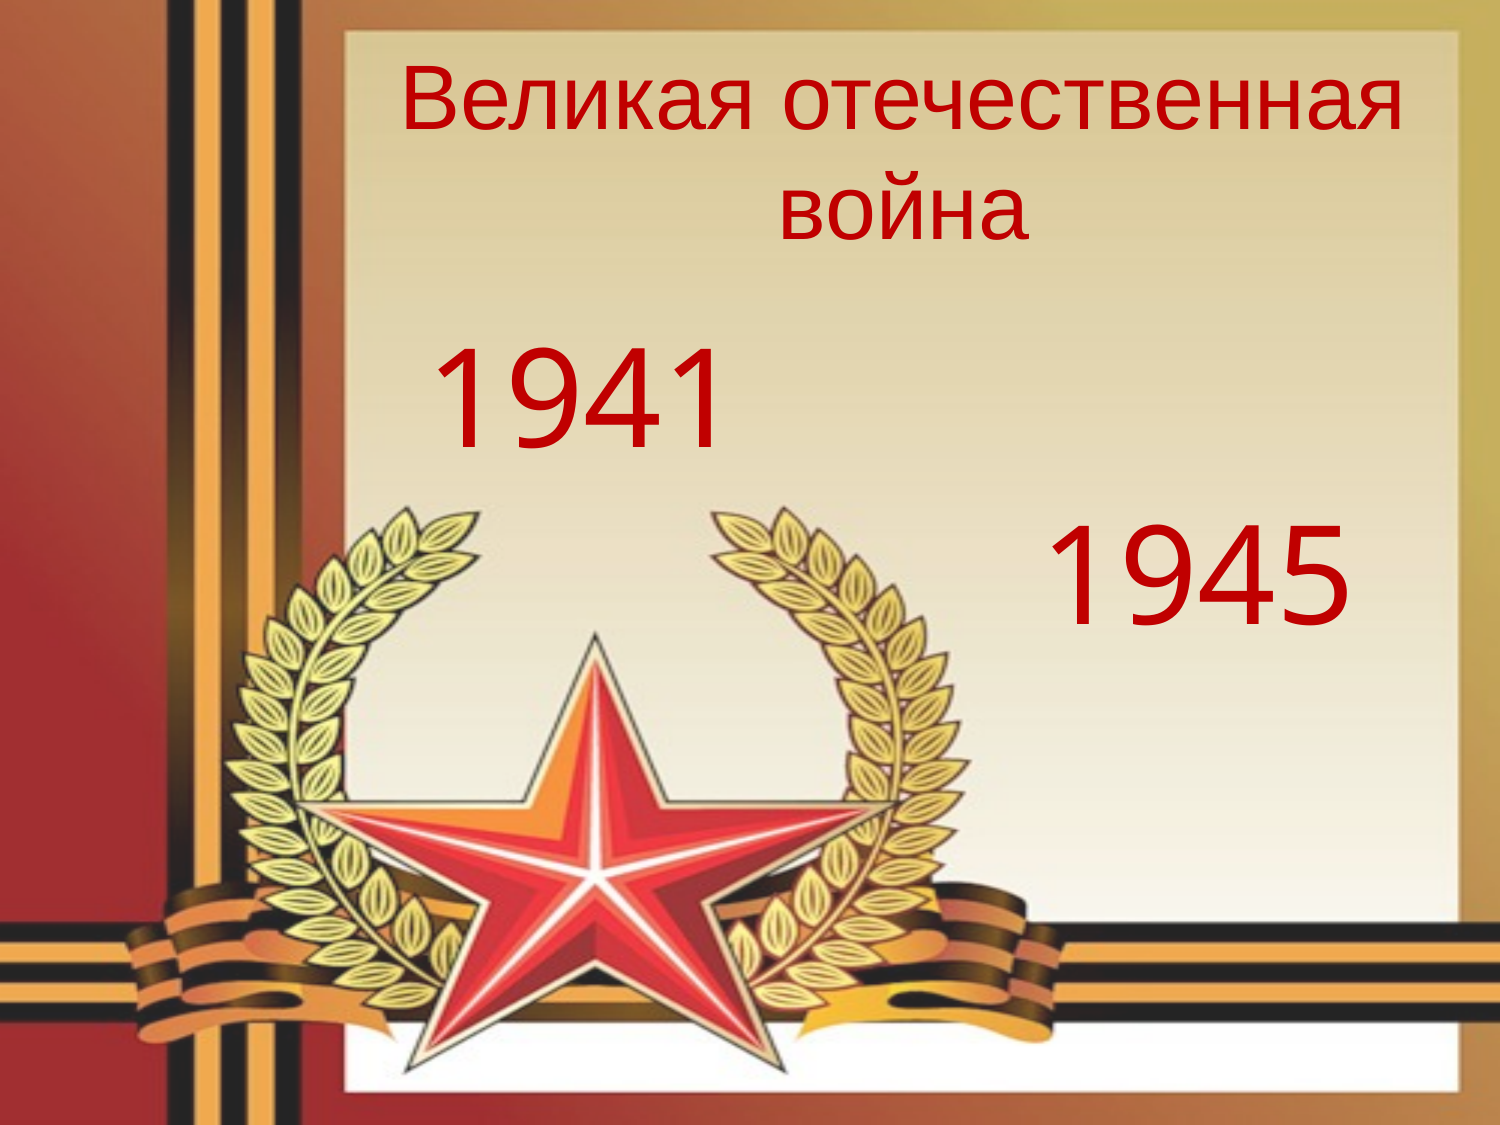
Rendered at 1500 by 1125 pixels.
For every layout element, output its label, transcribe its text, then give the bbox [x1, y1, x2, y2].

text_box 1945 [1025, 479, 1371, 660]
text_box 1941 [411, 302, 757, 483]
text_box Великая отечественная война [348, 30, 1459, 266]
